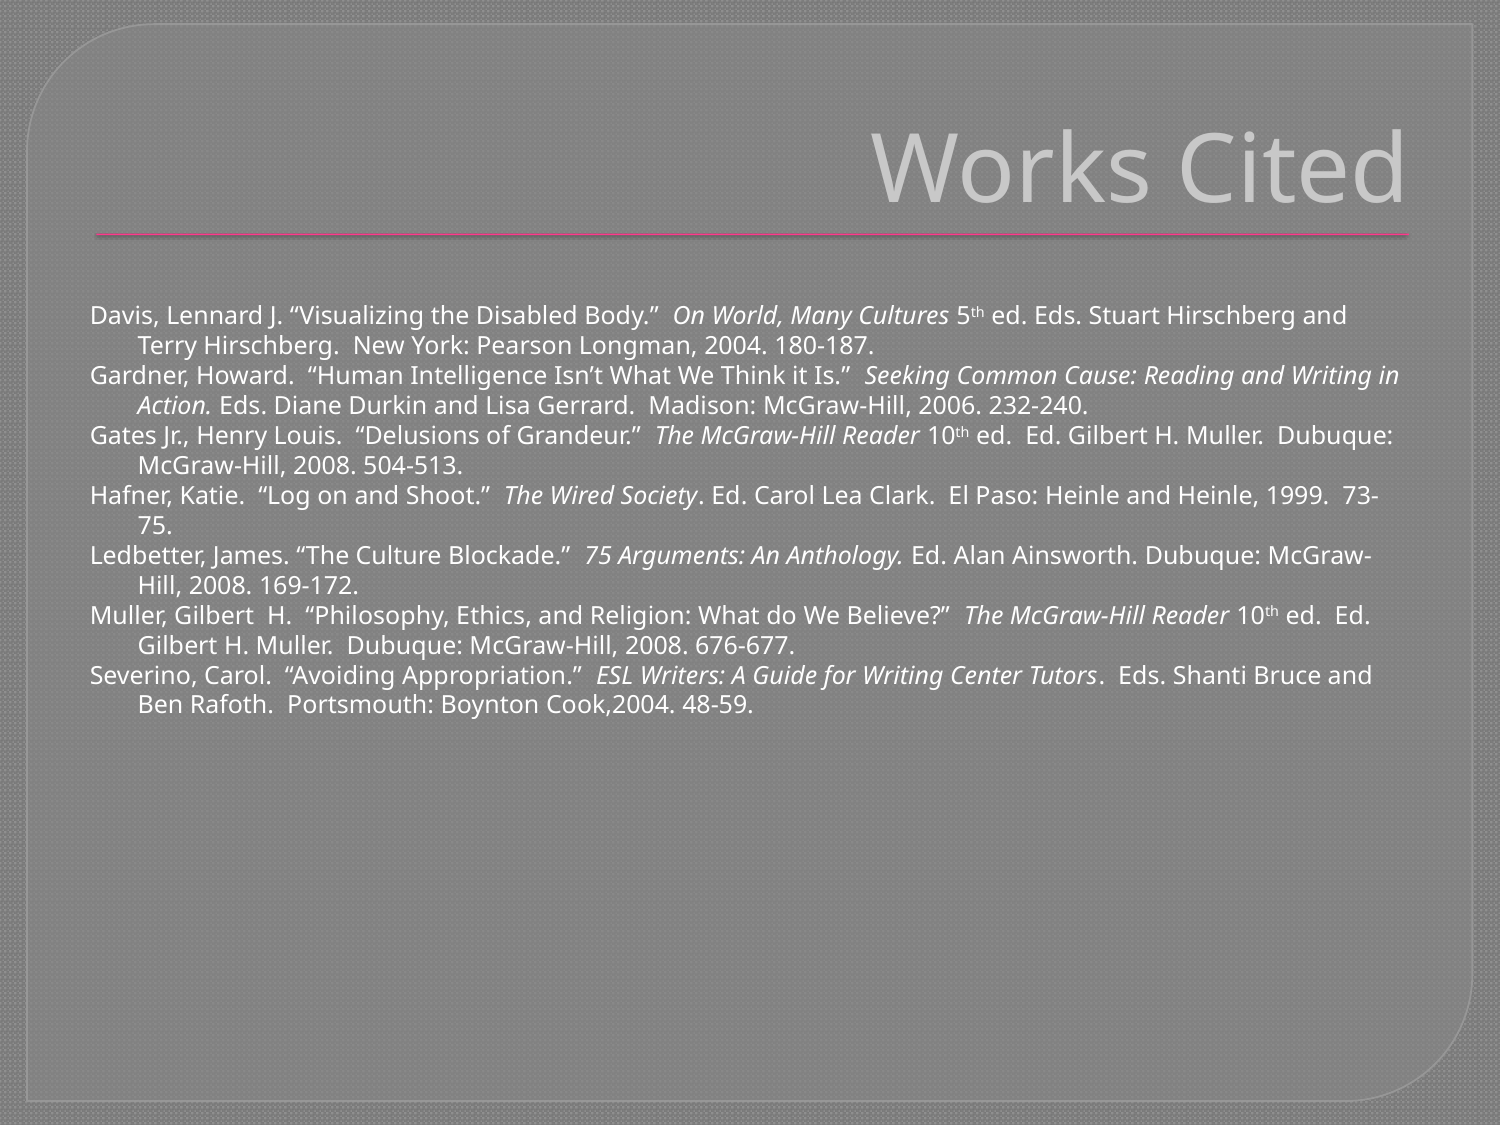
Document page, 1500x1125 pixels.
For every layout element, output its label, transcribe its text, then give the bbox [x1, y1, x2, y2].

title Works Cited [75, 41, 1425, 230]
list Davis, Lennard J. “Visualizing the Disabled Body.” On World, Many Cultures 5th ed. Eds. Stuart Hirschberg and Terry Hirschberg. New York: Pearson Longman, 2004. 180-187. Gardner, Howard. “Human Intelligence Isn’t What We Think it Is.” Seeking Common Cause: Reading and Writing in Action. Eds. Diane Durkin and Lisa Gerrard. Madison: McGraw-Hill, 2006. 232-240. Gates Jr., Henry Louis. “Delusions of Grandeur.” The McGraw-Hill Reader 10th ed. Ed. Gilbert H. Muller. Dubuque: McGraw-Hill, 2008. 504-513. Hafner, Katie. “Log on and Shoot.” The Wired Society. Ed. Carol Lea Clark. El Paso: Heinle and Heinle, 1999. 73-75. Ledbetter, James. “The Culture Blockade.” 75 Arguments: An Anthology. Ed. Alan Ainsworth. Dubuque: McGraw-Hill, 2008. 169-172. Muller, Gilbert H. “Philosophy, Ethics, and Religion: What do We Believe?” The McGraw-Hill Reader 10th ed. Ed. Gilbert H. Muller. Dubuque: McGraw-Hill, 2008. 676-677. Severino, Carol. “Avoiding Appropriation.” ESL Writers: A Guide for Writing Center Tutors. Eds. Shanti Bruce and Ben Rafoth. Portsmouth: Boynton Cook,2004. 48-59. [75, 262, 1425, 1005]
